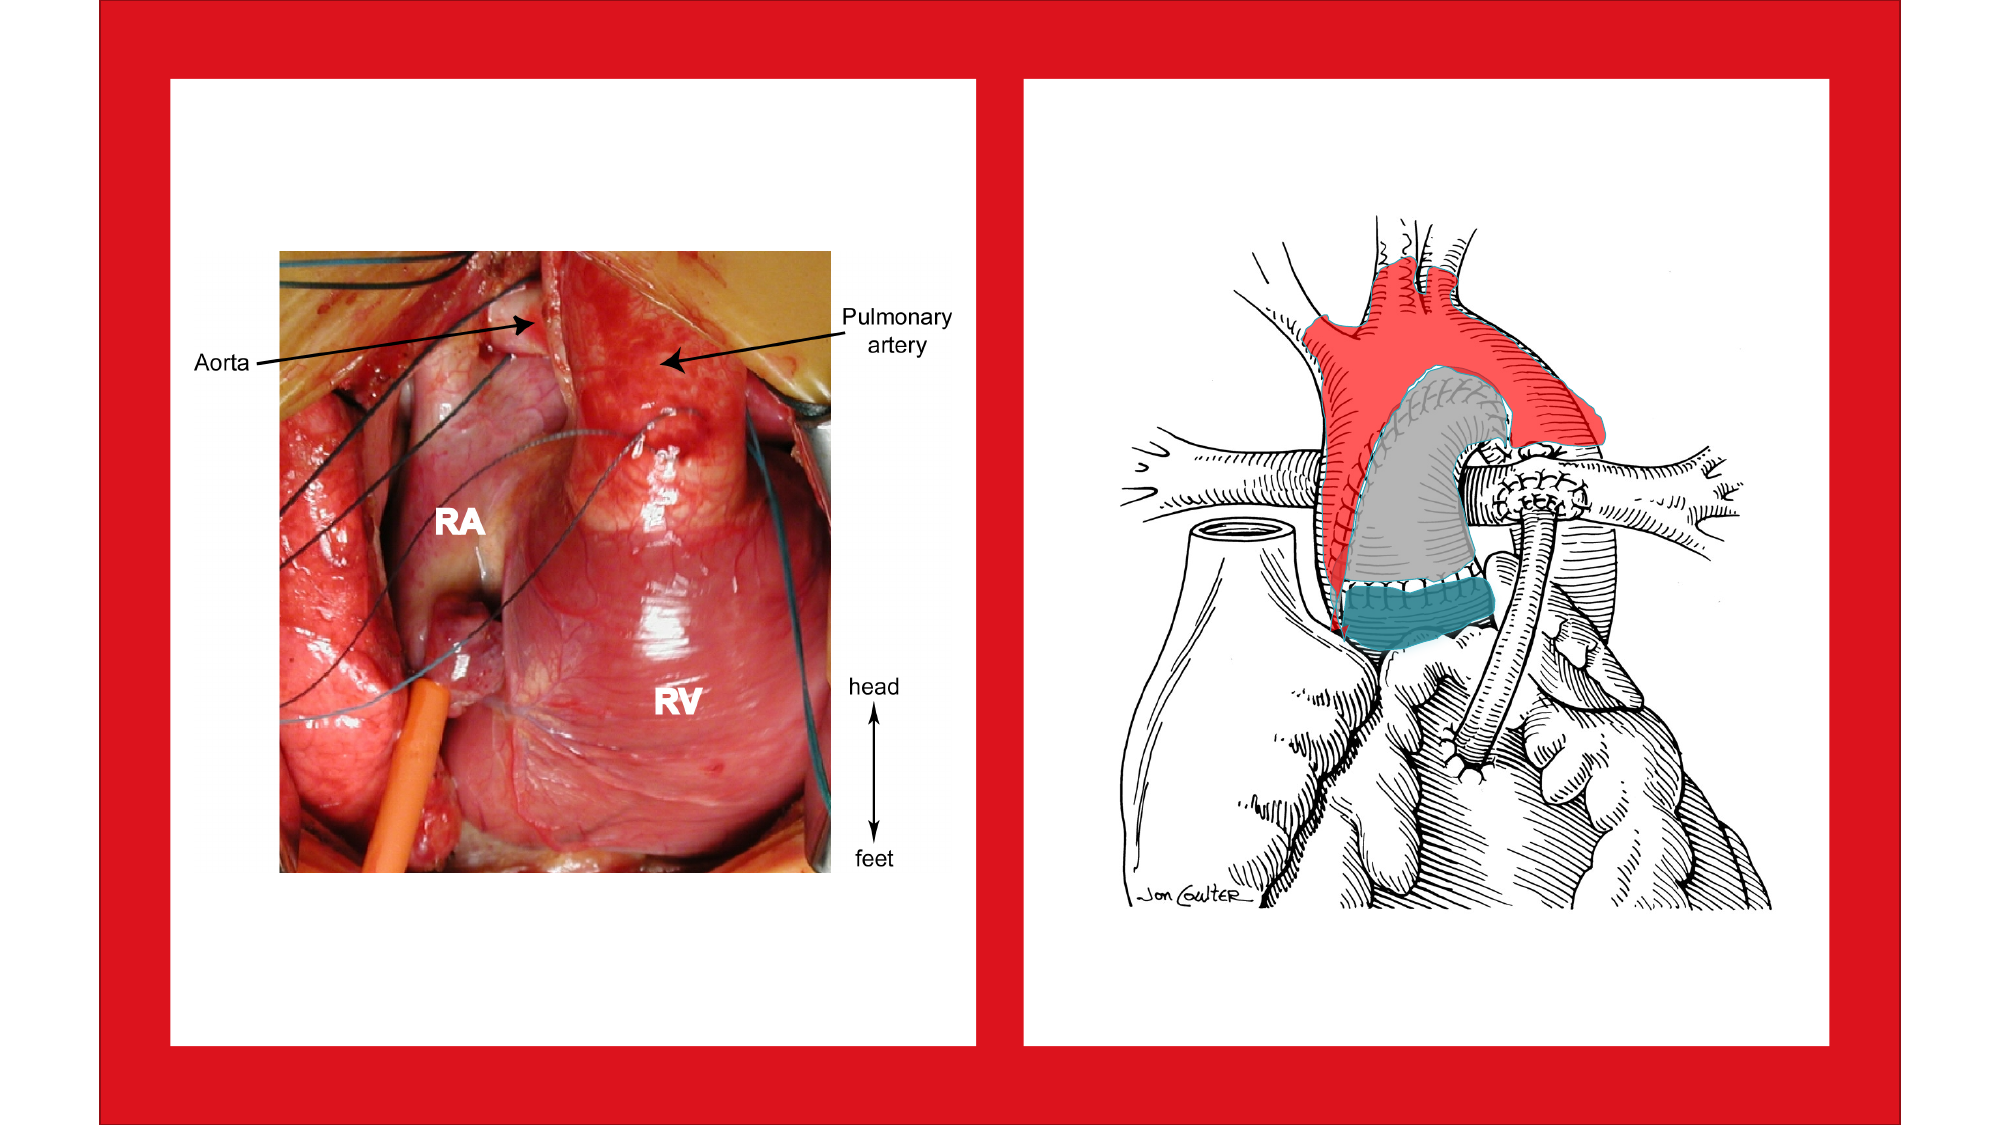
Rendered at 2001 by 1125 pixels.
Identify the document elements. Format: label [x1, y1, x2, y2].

text_box [1023, 78, 1831, 1047]
picture [194, 251, 952, 873]
picture [1114, 210, 1777, 914]
text_box [99, 0, 1901, 1125]
text_box [169, 78, 977, 1047]
